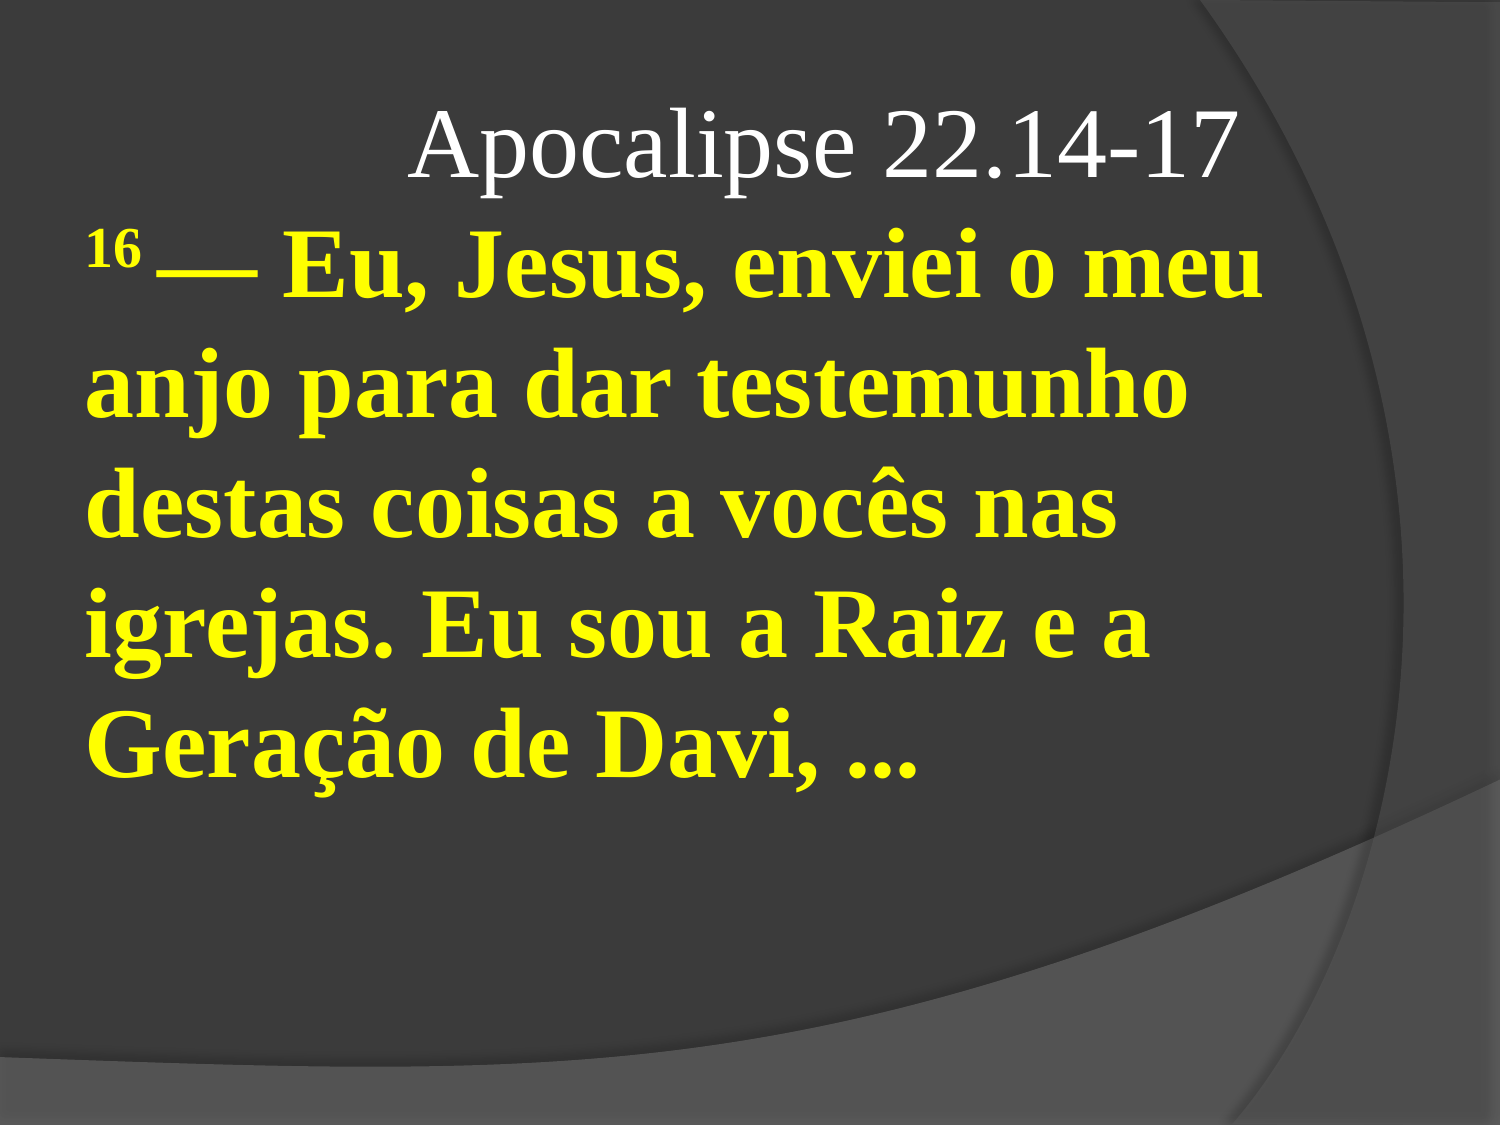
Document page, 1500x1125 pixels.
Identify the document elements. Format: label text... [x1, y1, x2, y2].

text_box Apocalipse 22.14-17 16 — Eu, Jesus, enviei o meu anjo para dar testemunho destas coisas a vocês nas igrejas. Eu sou a Raiz e a Geração de Davi, ... [70, 70, 1442, 925]
